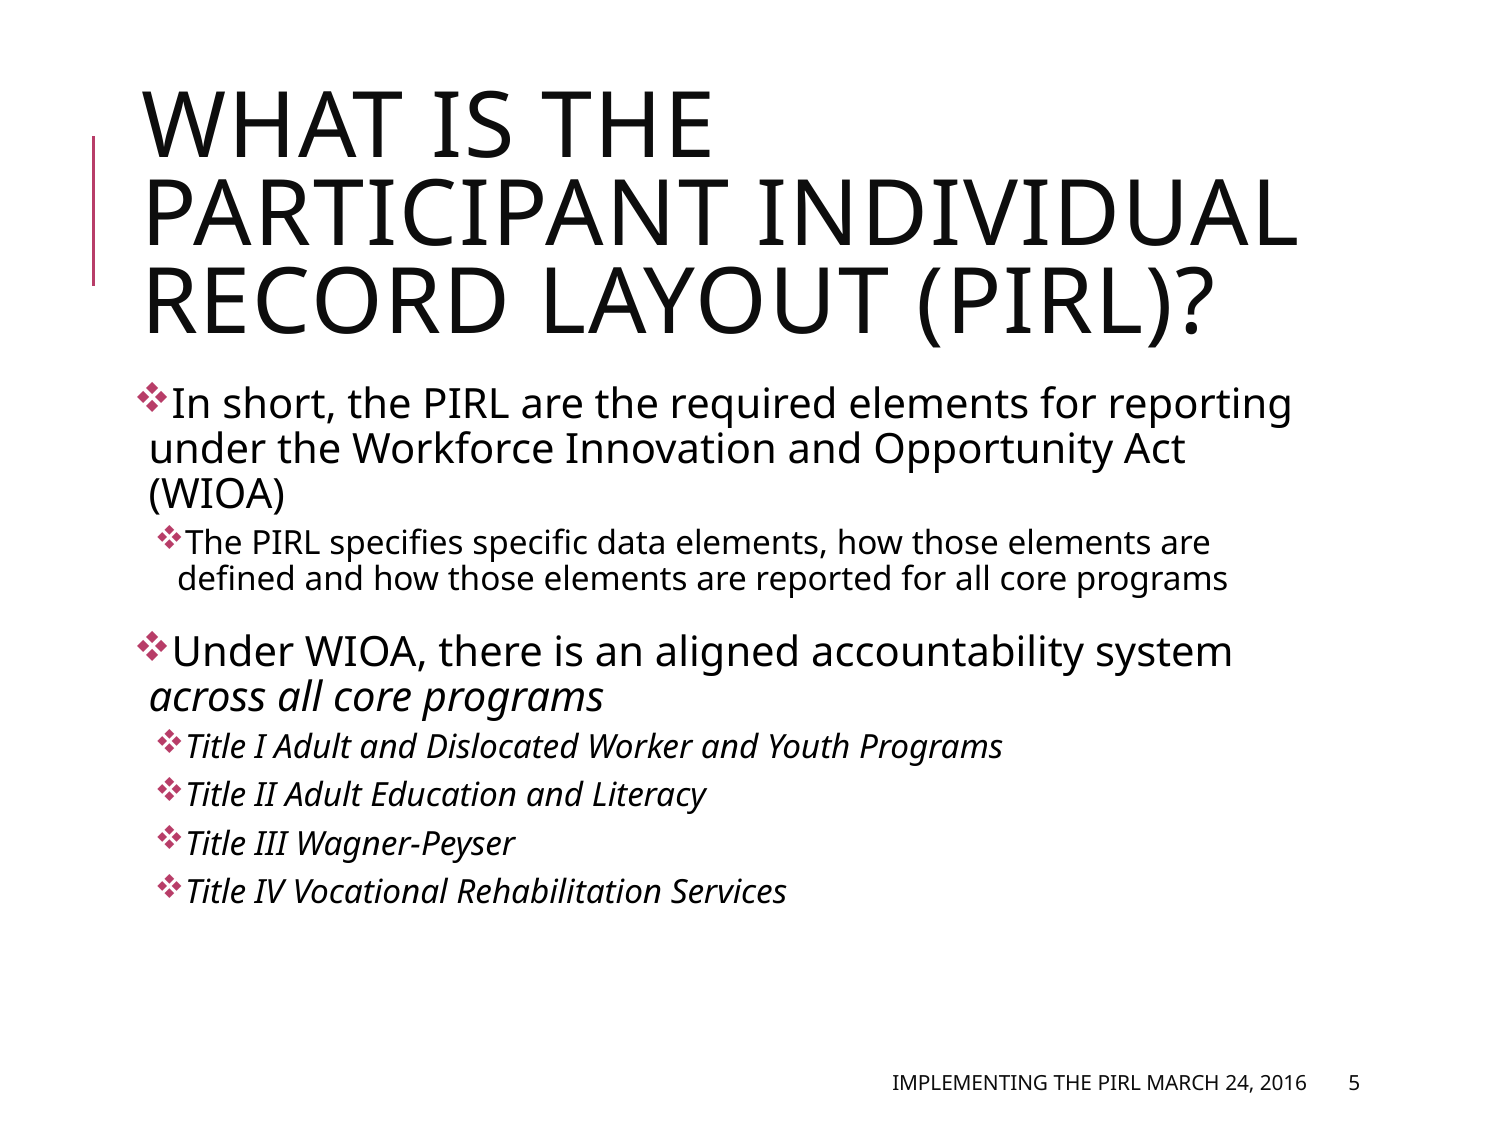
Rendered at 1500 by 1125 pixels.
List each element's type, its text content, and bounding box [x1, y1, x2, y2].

footer Implementing the PIRL March 24, 2016 [595, 1061, 1322, 1107]
slide_number 5 [1333, 1061, 1454, 1107]
list In short, the PIRL are the required elements for reporting under the Workforce Innovation and Opportunity Act (WIOA) The PIRL specifies specific data elements, how those elements are defined and how those elements are reported for all core programs Under WIOA, there is an aligned accountability system across all core programs Title I Adult and Dislocated Worker and Youth Programs Title II Adult Education and Literacy Title III Wagner-Peyser Title IV Vocational Rehabilitation Services [126, 375, 1322, 1035]
title What is the Participant Individual Record Layout (PIRL)? [126, 96, 1322, 342]
